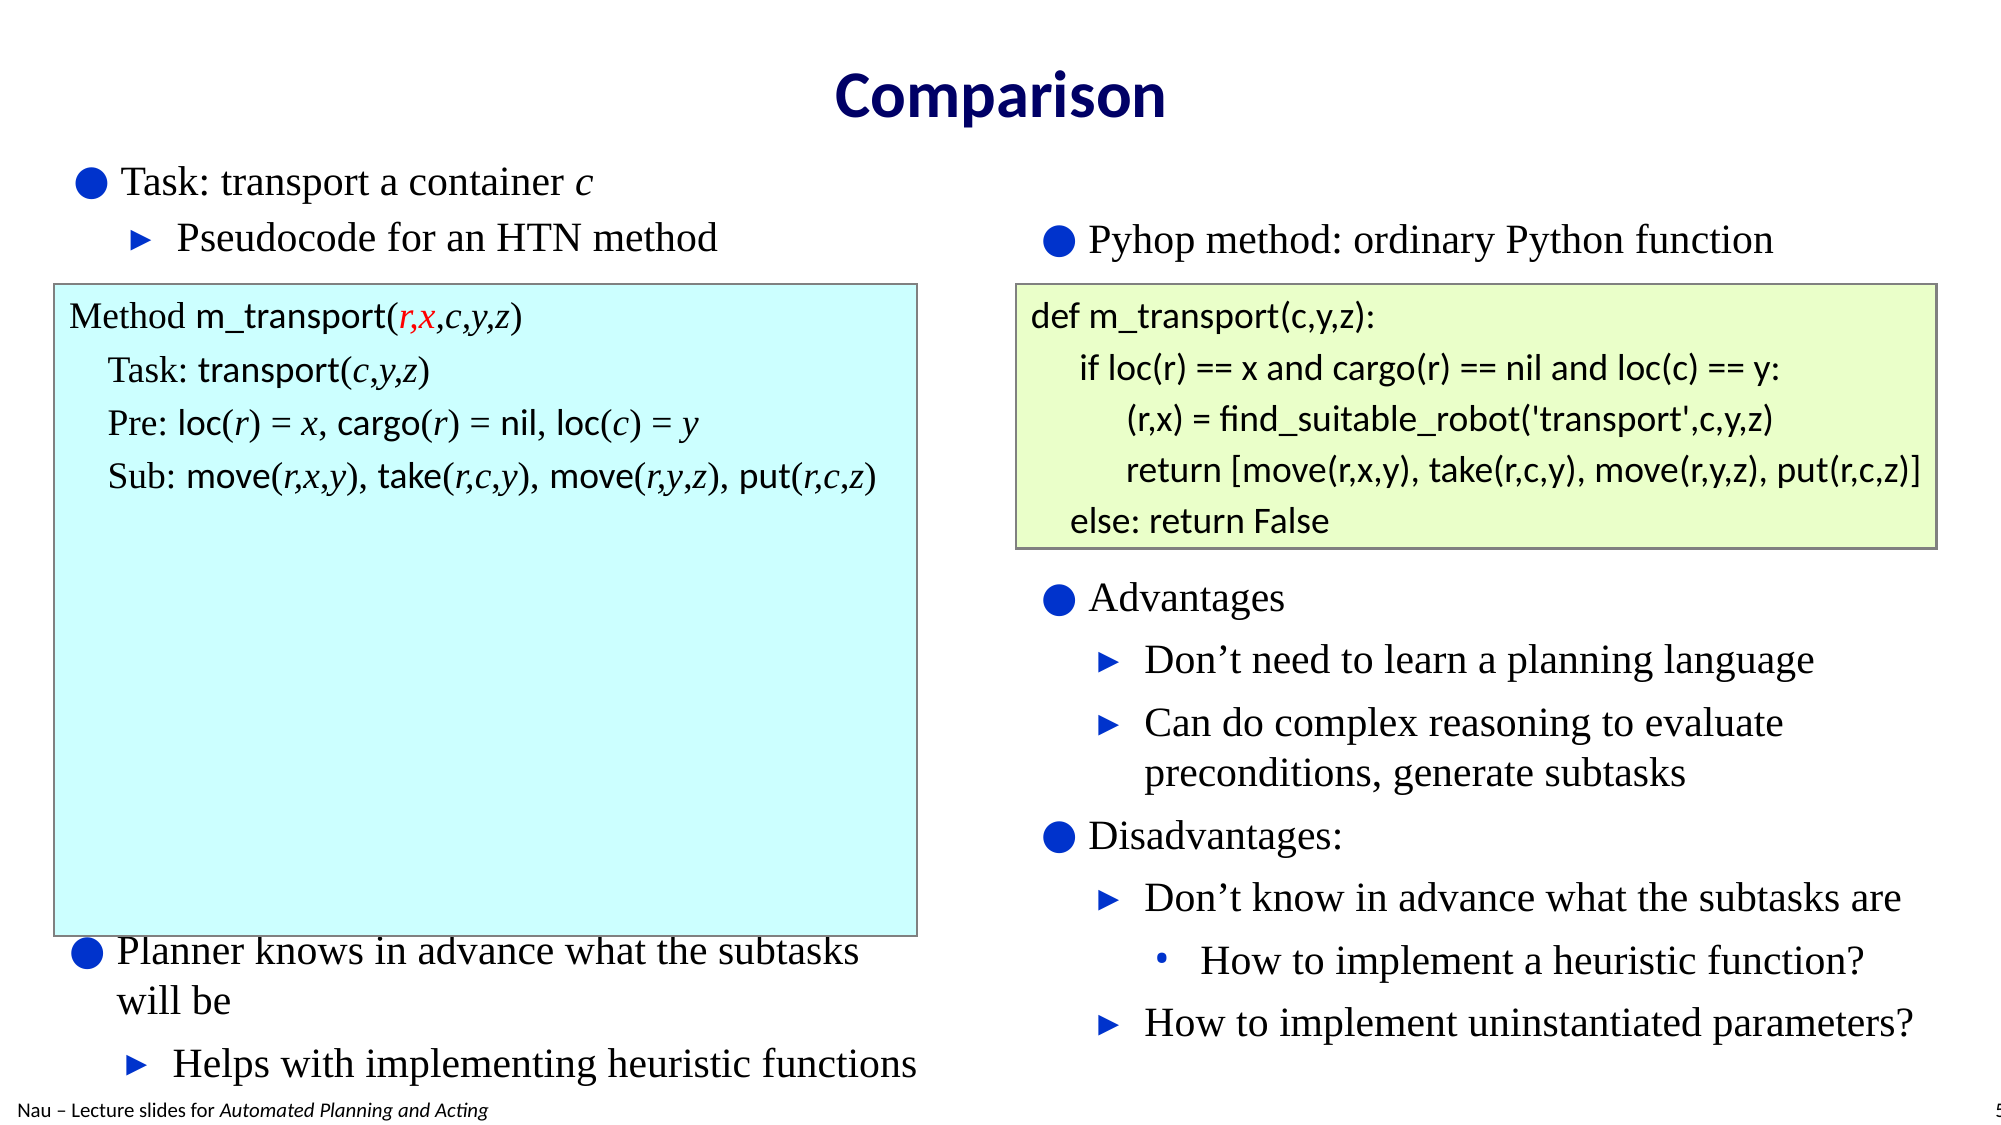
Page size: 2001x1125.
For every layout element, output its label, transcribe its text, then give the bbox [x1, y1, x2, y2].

title Comparison [34, 38, 1969, 139]
text_box Task: transport a container c Pseudocode for an HTN method [58, 146, 954, 279]
text_box Advantages Don’t need to learn a planning language Can do complex reasoning to evaluate preconditions, generate subtasks Disadvantages: Don’t know in advance what the subtasks are How to implement a heuristic function? How to implement uninstantiated parameters? [1026, 562, 1946, 1079]
list Most HTN planners (e.g., SHOP): Write in a planning language the planner can read and analyze Can have parameters not mentioned in the task (e..g, r and x above) Can backtrack over multiple method instances Planner knows in advance what the subtasks will be Helps with implementing heuristic functions [53, 514, 934, 1107]
text_box def m_transport(c,y,z): if loc(r) == x and cargo(r) == nil and loc(c) == y: (r,x) = find_suitable_robot('transport',c,y,z) return [move(r,x,y), take(r,c,y), move(r,y,z), put(r,c,z)] else: return False [1016, 283, 1937, 549]
text_box Pyhop method: ordinary Python function [1026, 204, 1922, 277]
list Method m_transport(r,x,c,y,z) Task: transport(c,y,z) Pre: loc(r) = x, cargo(r) = nil, loc(c) = y Sub: move(r,x,y), take(r,c,y), move(r,y,z), put(r,c,z) [53, 283, 918, 937]
